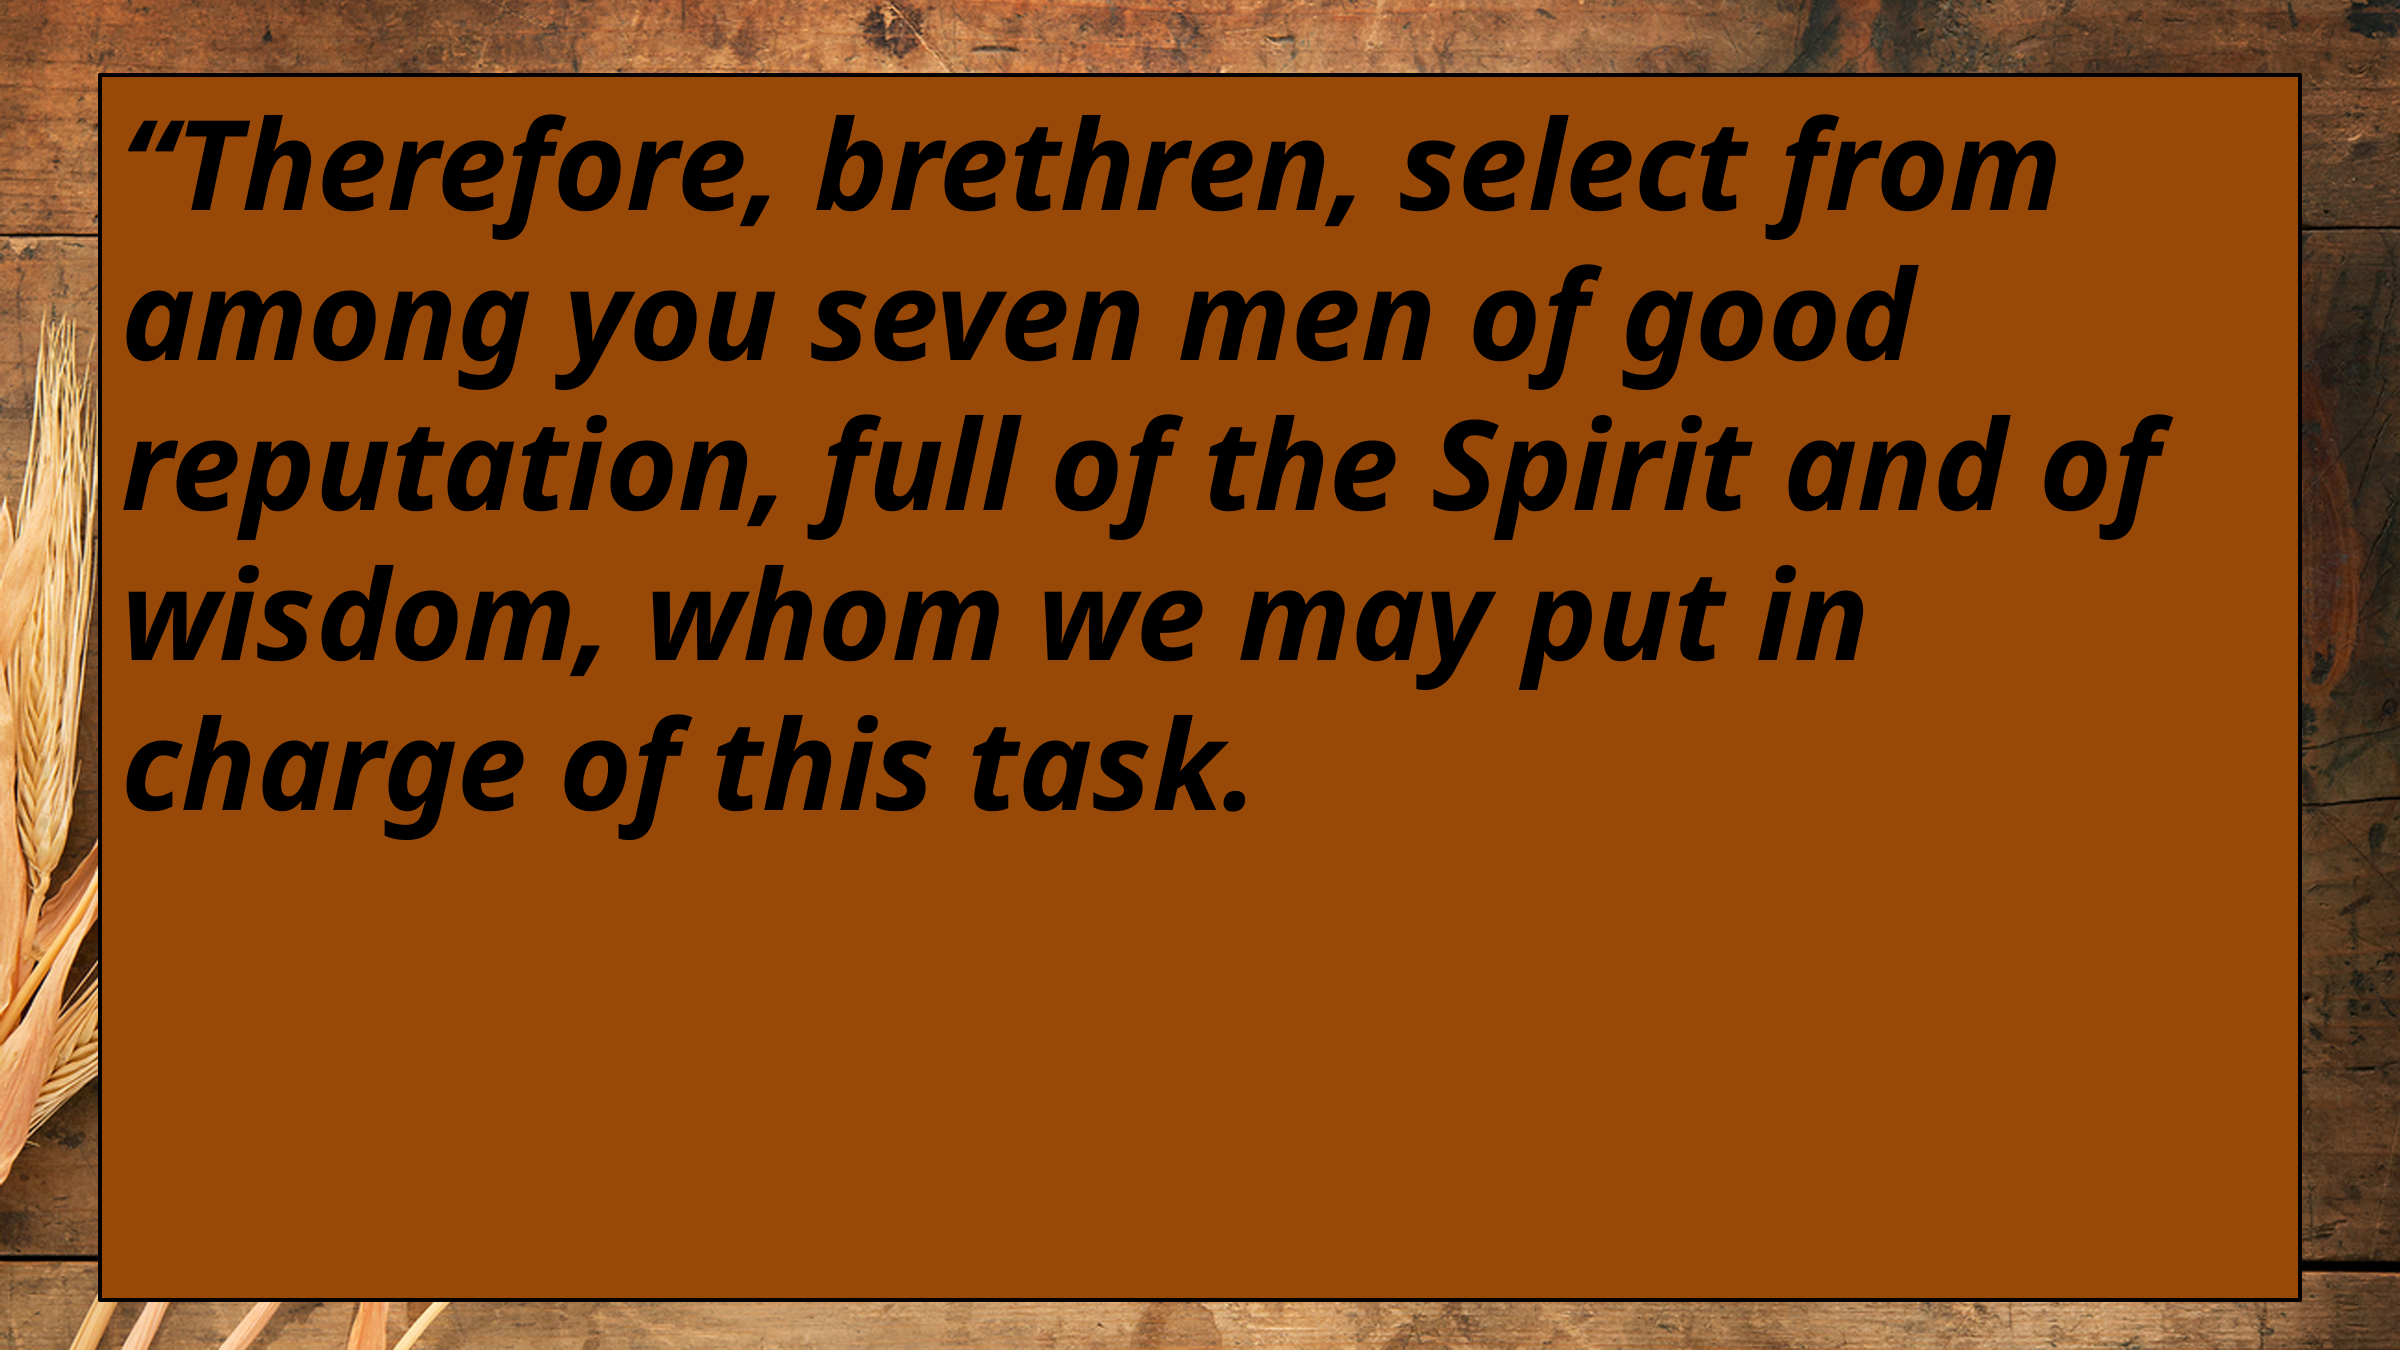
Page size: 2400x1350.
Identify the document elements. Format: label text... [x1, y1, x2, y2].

picture [0, 0, 2400, 1350]
list “Therefore, brethren, select from among you seven men of good reputation, full of the Spirit and of wisdom, whom we may put in charge of this task. [99, 75, 2300, 1300]
